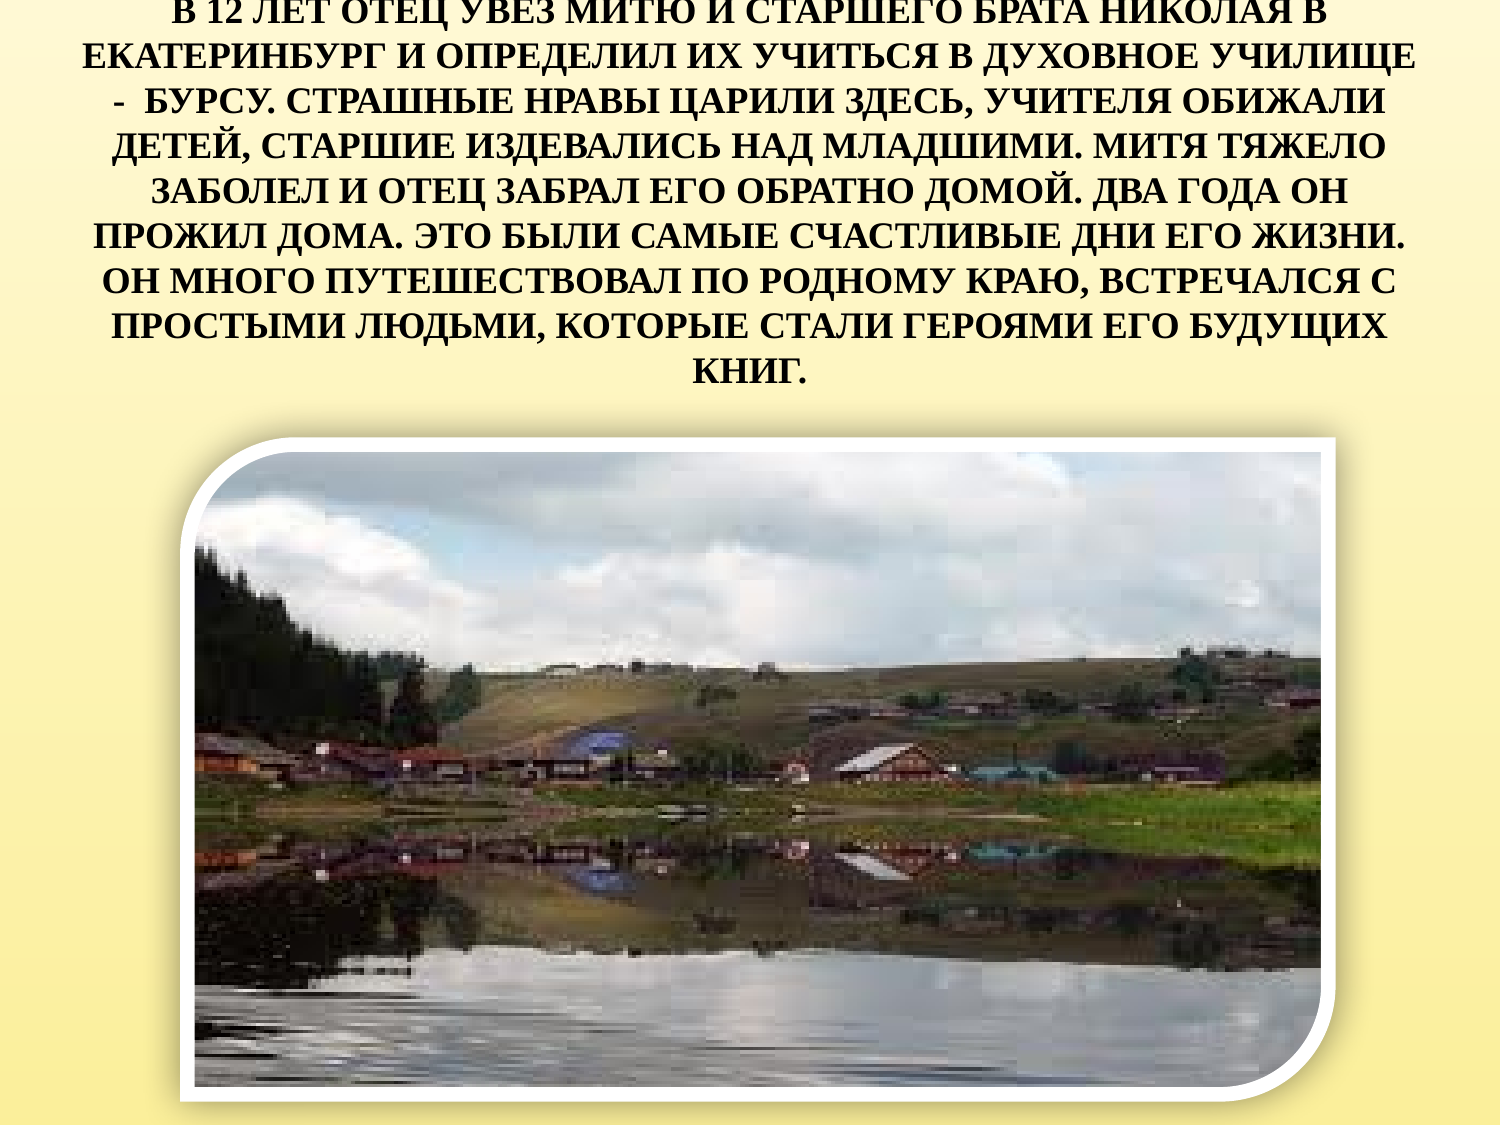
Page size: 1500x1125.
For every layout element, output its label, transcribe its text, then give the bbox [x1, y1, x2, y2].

picture [186, 444, 1329, 1095]
title В 12 лет отец увёз Митю и старшего брата Николая в Екатеринбург и определил их учиться в духовное училище - бурсу. Страшные нравы царили здесь, учителя обижали детей, старшие издевались над младшими. Митя тяжело заболел и отец забрал его обратно домой. Два года он прожил дома. Это были самые счастливые дни его жизни. Он много путешествовал по родному краю, встречался с простыми людьми, которые стали героями его будущих книг. [62, 30, 1438, 398]
